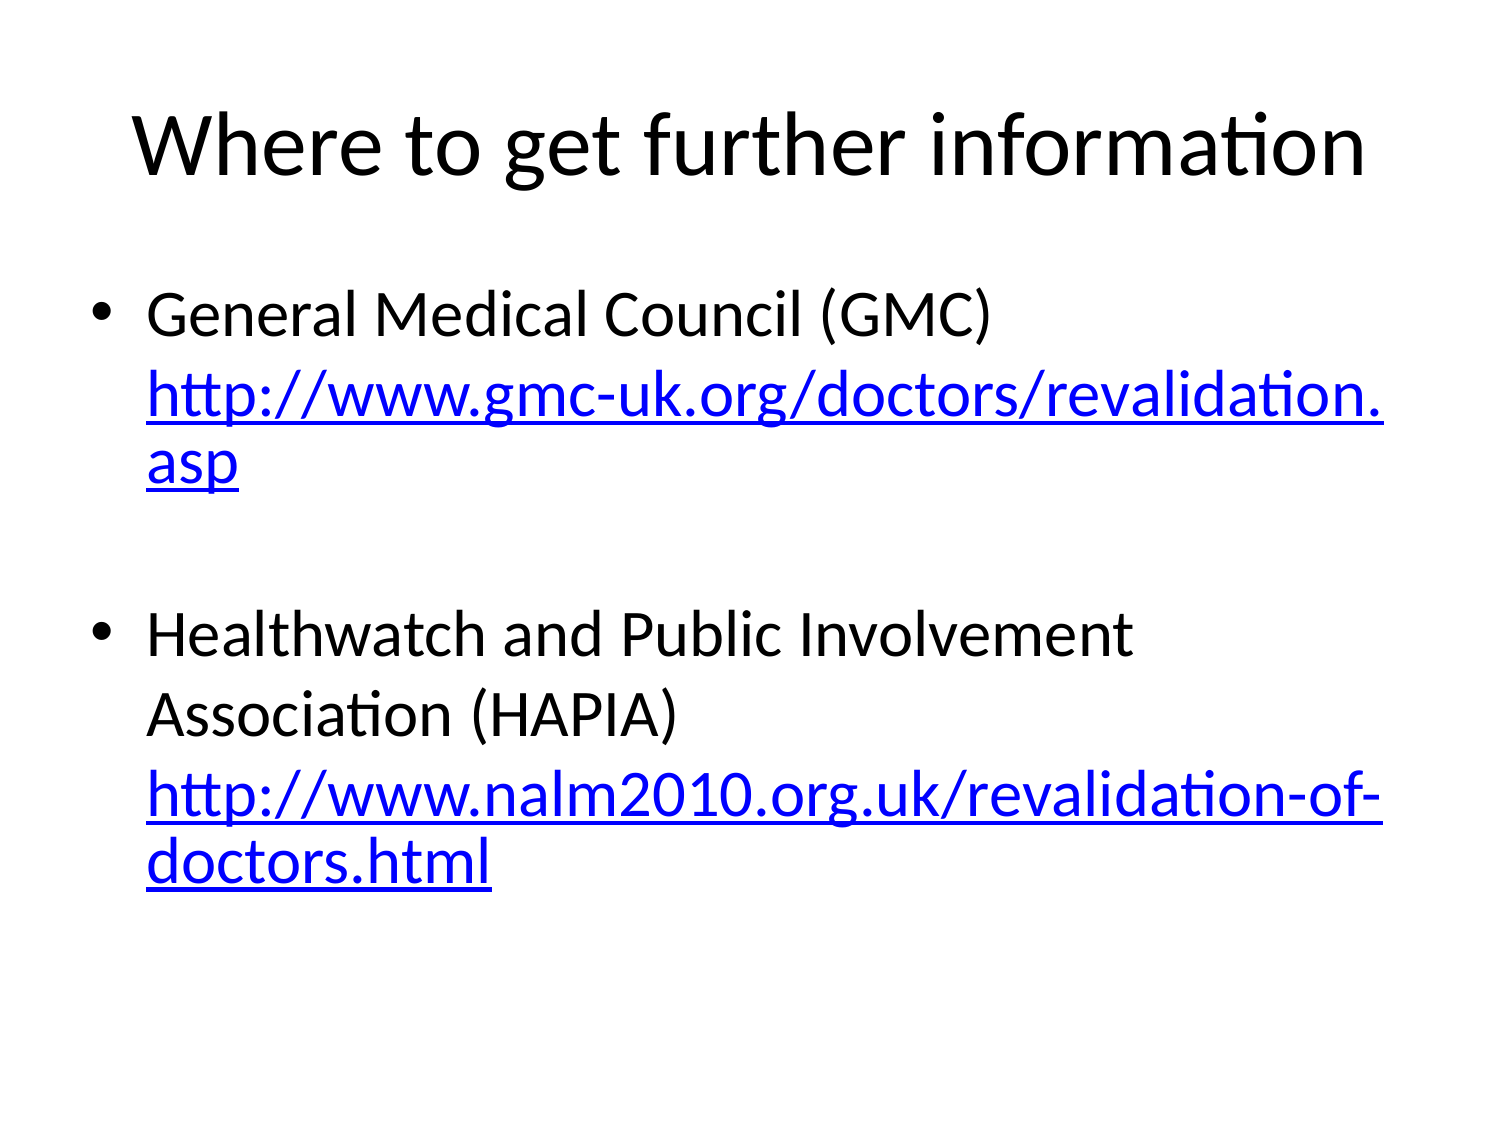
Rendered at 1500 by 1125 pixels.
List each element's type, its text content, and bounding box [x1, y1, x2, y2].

list General Medical Council (GMC) http://www.gmc-uk.org/doctors/revalidation.asp Healthwatch and Public Involvement Association (HAPIA) http://www.nalm2010.org.uk/revalidation-of-doctors.html [75, 262, 1425, 1005]
title Where to get further information [75, 45, 1425, 233]
